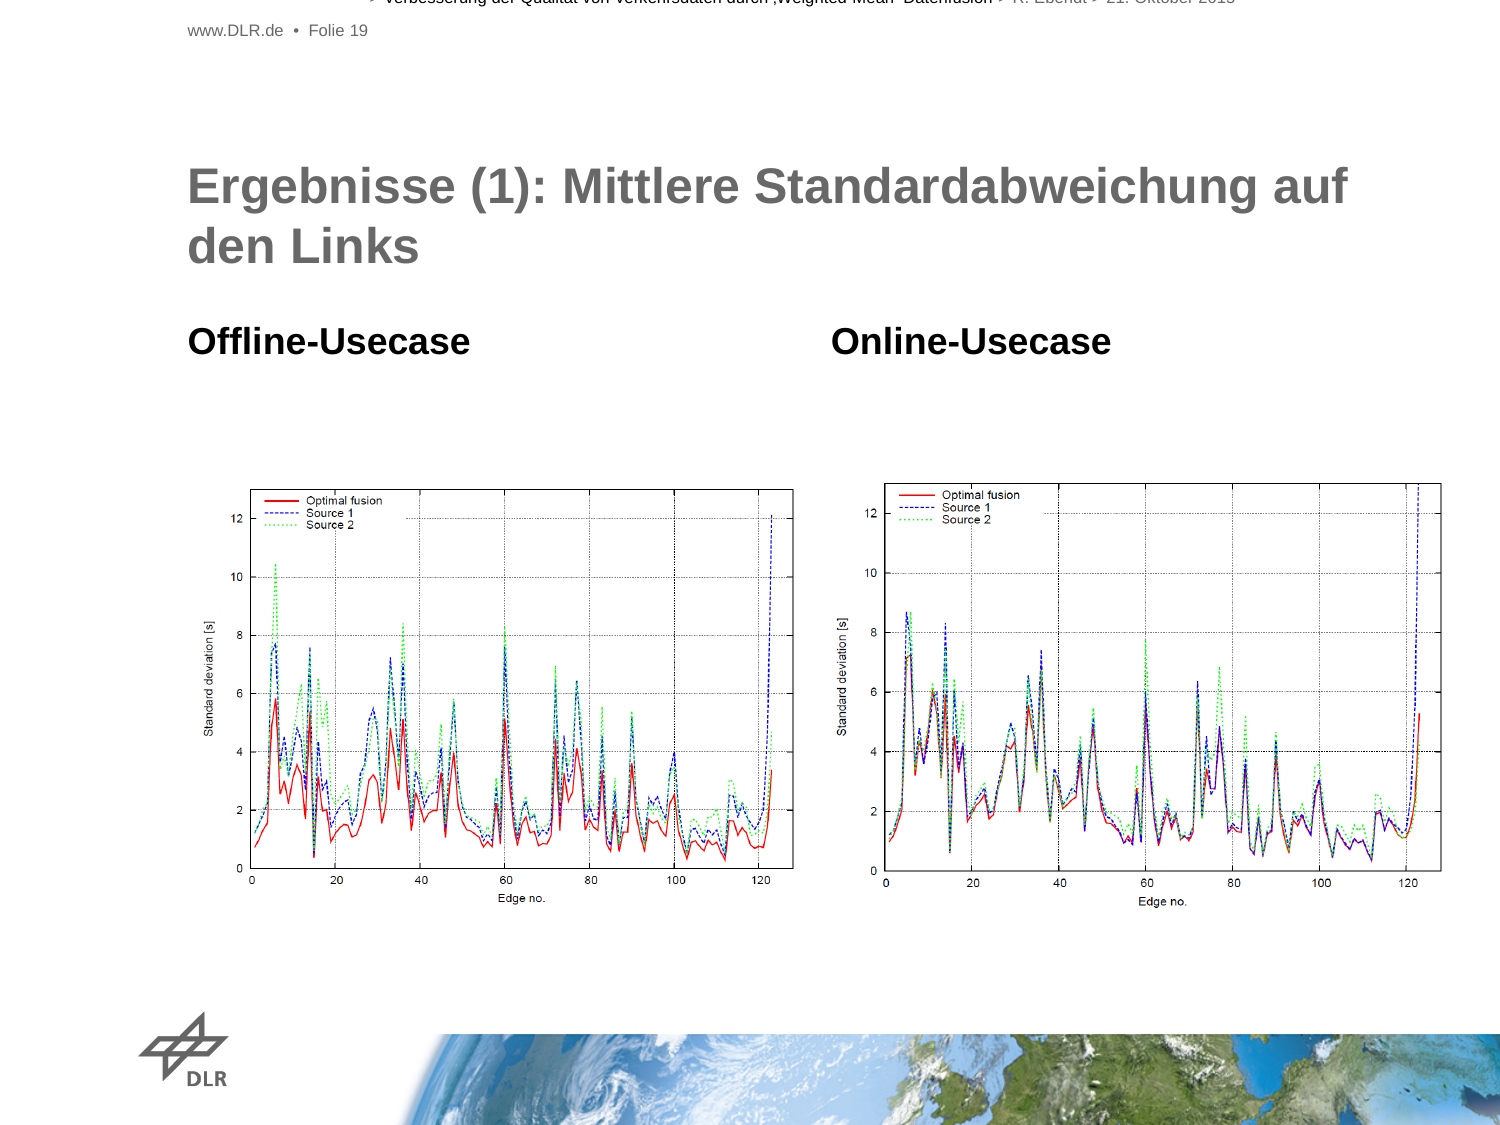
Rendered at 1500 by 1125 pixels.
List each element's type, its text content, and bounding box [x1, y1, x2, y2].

list Offline-Usecase [187, 306, 807, 362]
slide_number www.DLR.de • Folie 19 [187, 20, 384, 41]
picture [0, 1007, 1500, 1125]
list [187, 473, 807, 912]
list Online-Usecase [830, 307, 1450, 362]
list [830, 469, 1450, 915]
footer > Verbesserung der Qualität von Verkehrsdaten durch ‚Weighted-Mean‘-Datenfusion > R. Ebendt > 21. Oktober 2015 [369, 0, 1280, 10]
title Ergebnisse (1): Mittlere Standardabweichung auf den Links [187, 153, 1392, 275]
